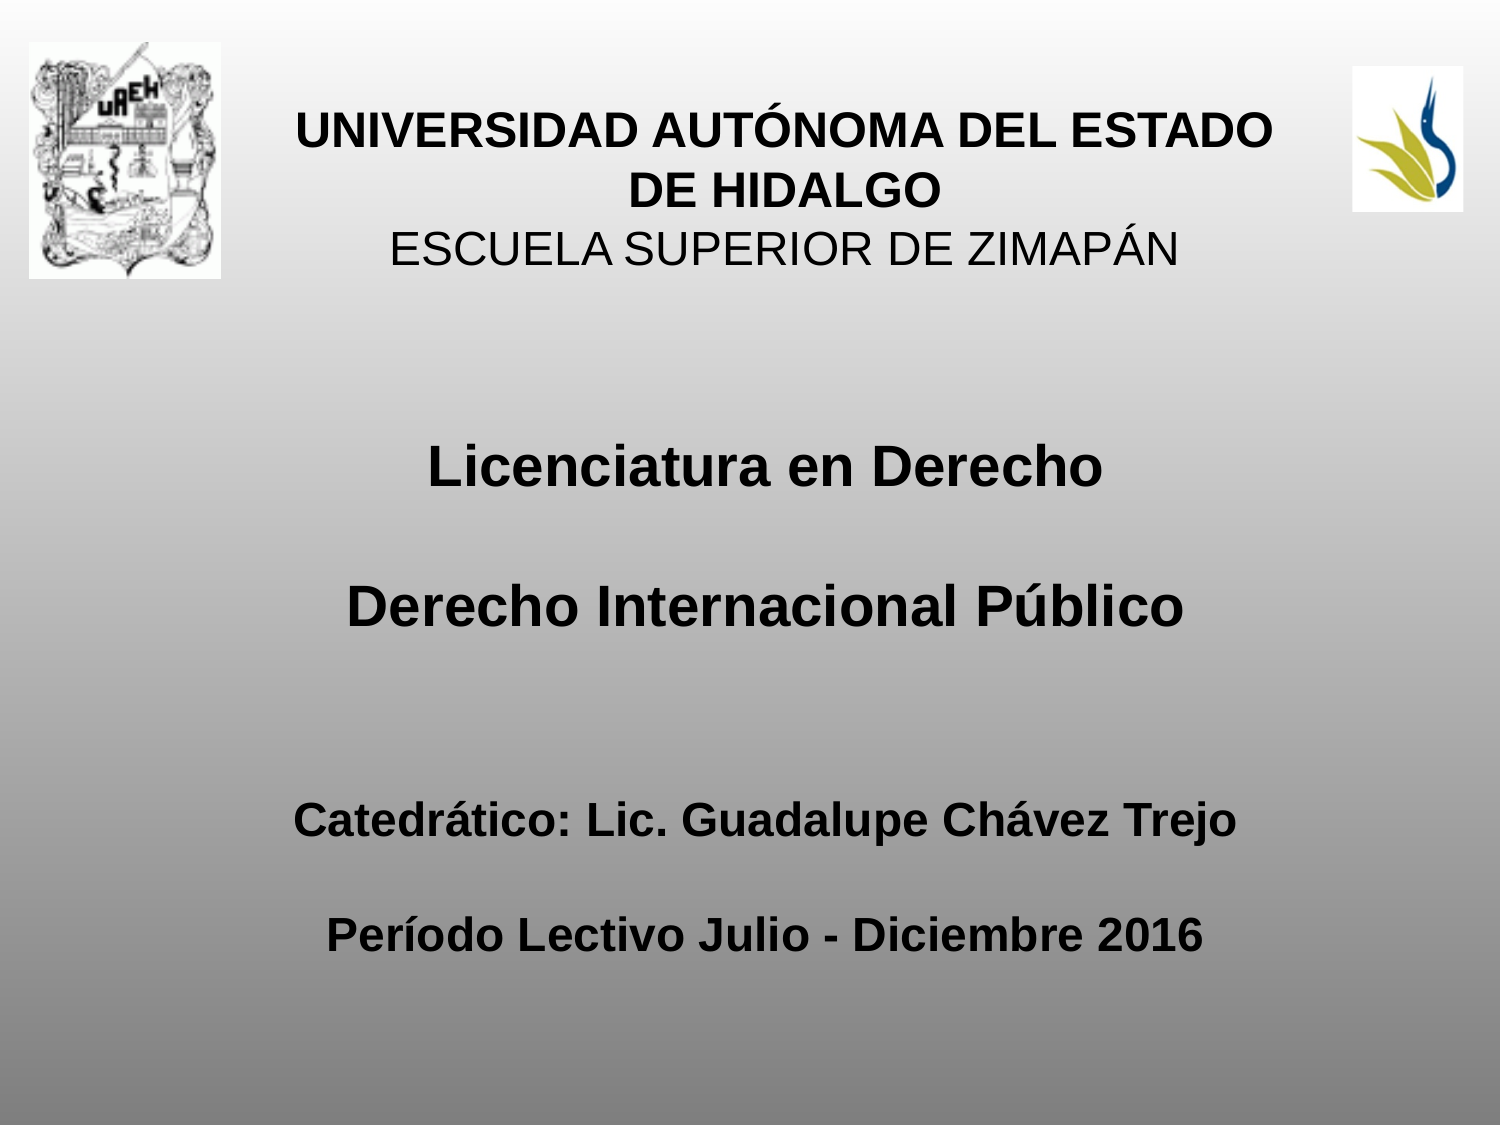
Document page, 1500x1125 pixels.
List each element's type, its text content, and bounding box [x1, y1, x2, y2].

picture [29, 42, 221, 280]
picture [1352, 66, 1464, 213]
text_box UNIVERSIDAD AUTÓNOMA DEL ESTADO DE HIDALGO ESCUELA SUPERIOR DE ZIMAPÁN [242, 90, 1329, 283]
text_box Licenciatura en Derecho Derecho Internacional Público Catedrático: Lic. Guadalupe Chávez Trejo Período Lectivo Julio - Diciembre 2016 [124, 420, 1408, 968]
